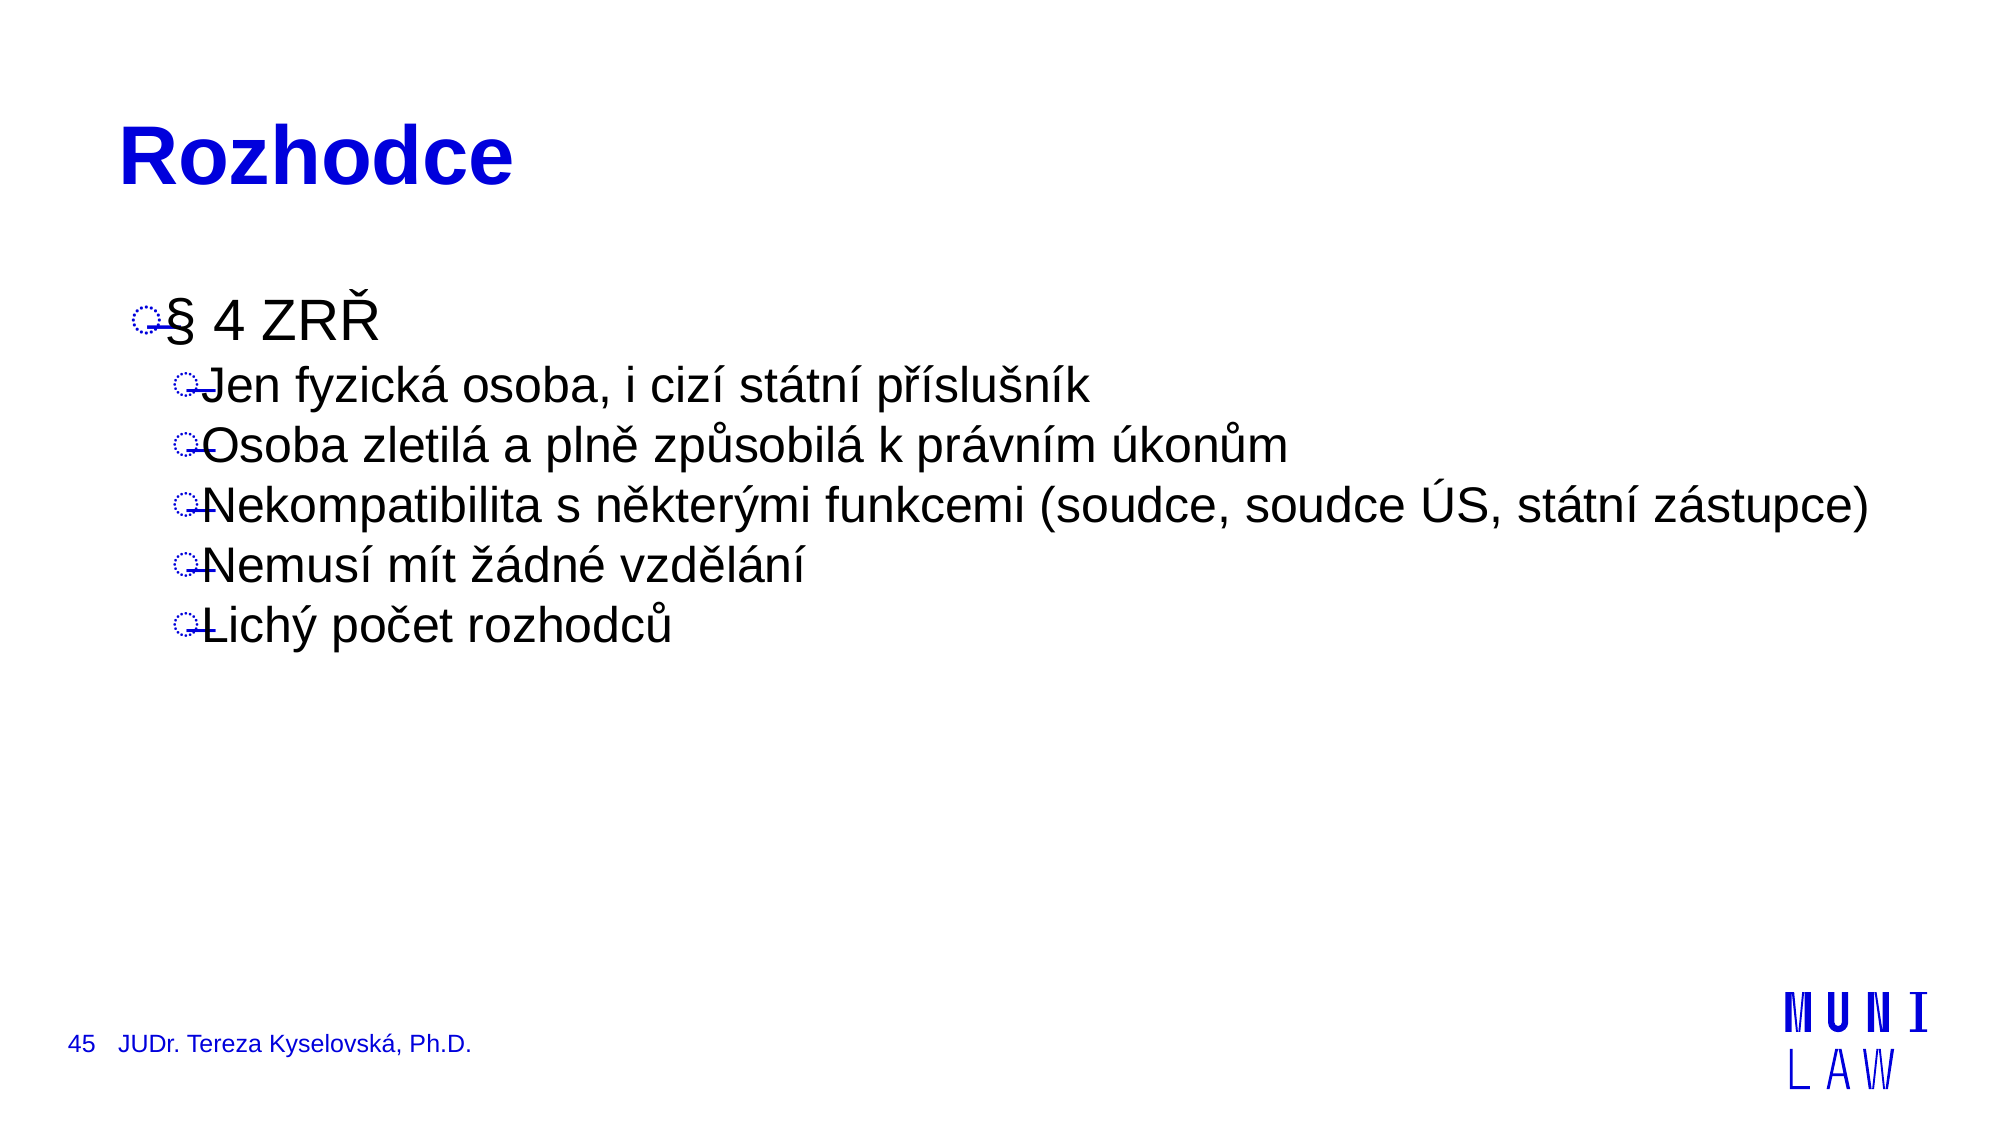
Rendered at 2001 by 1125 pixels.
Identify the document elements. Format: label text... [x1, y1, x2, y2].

slide_number 45 [67, 1021, 110, 1063]
list § 4 ZRŘ Jen fyzická osoba, i cizí státní příslušník Osoba zletilá a plně způsobilá k právním úkonům Nekompatibilita s některými funkcemi (soudce, soudce ÚS, státní zástupce) Nemusí mít žádné vzdělání Lichý počet rozhodců [118, 277, 1883, 957]
title Rozhodce [118, 118, 1883, 193]
footer JUDr. Tereza Kyselovská, Ph.D. [118, 1021, 1418, 1063]
